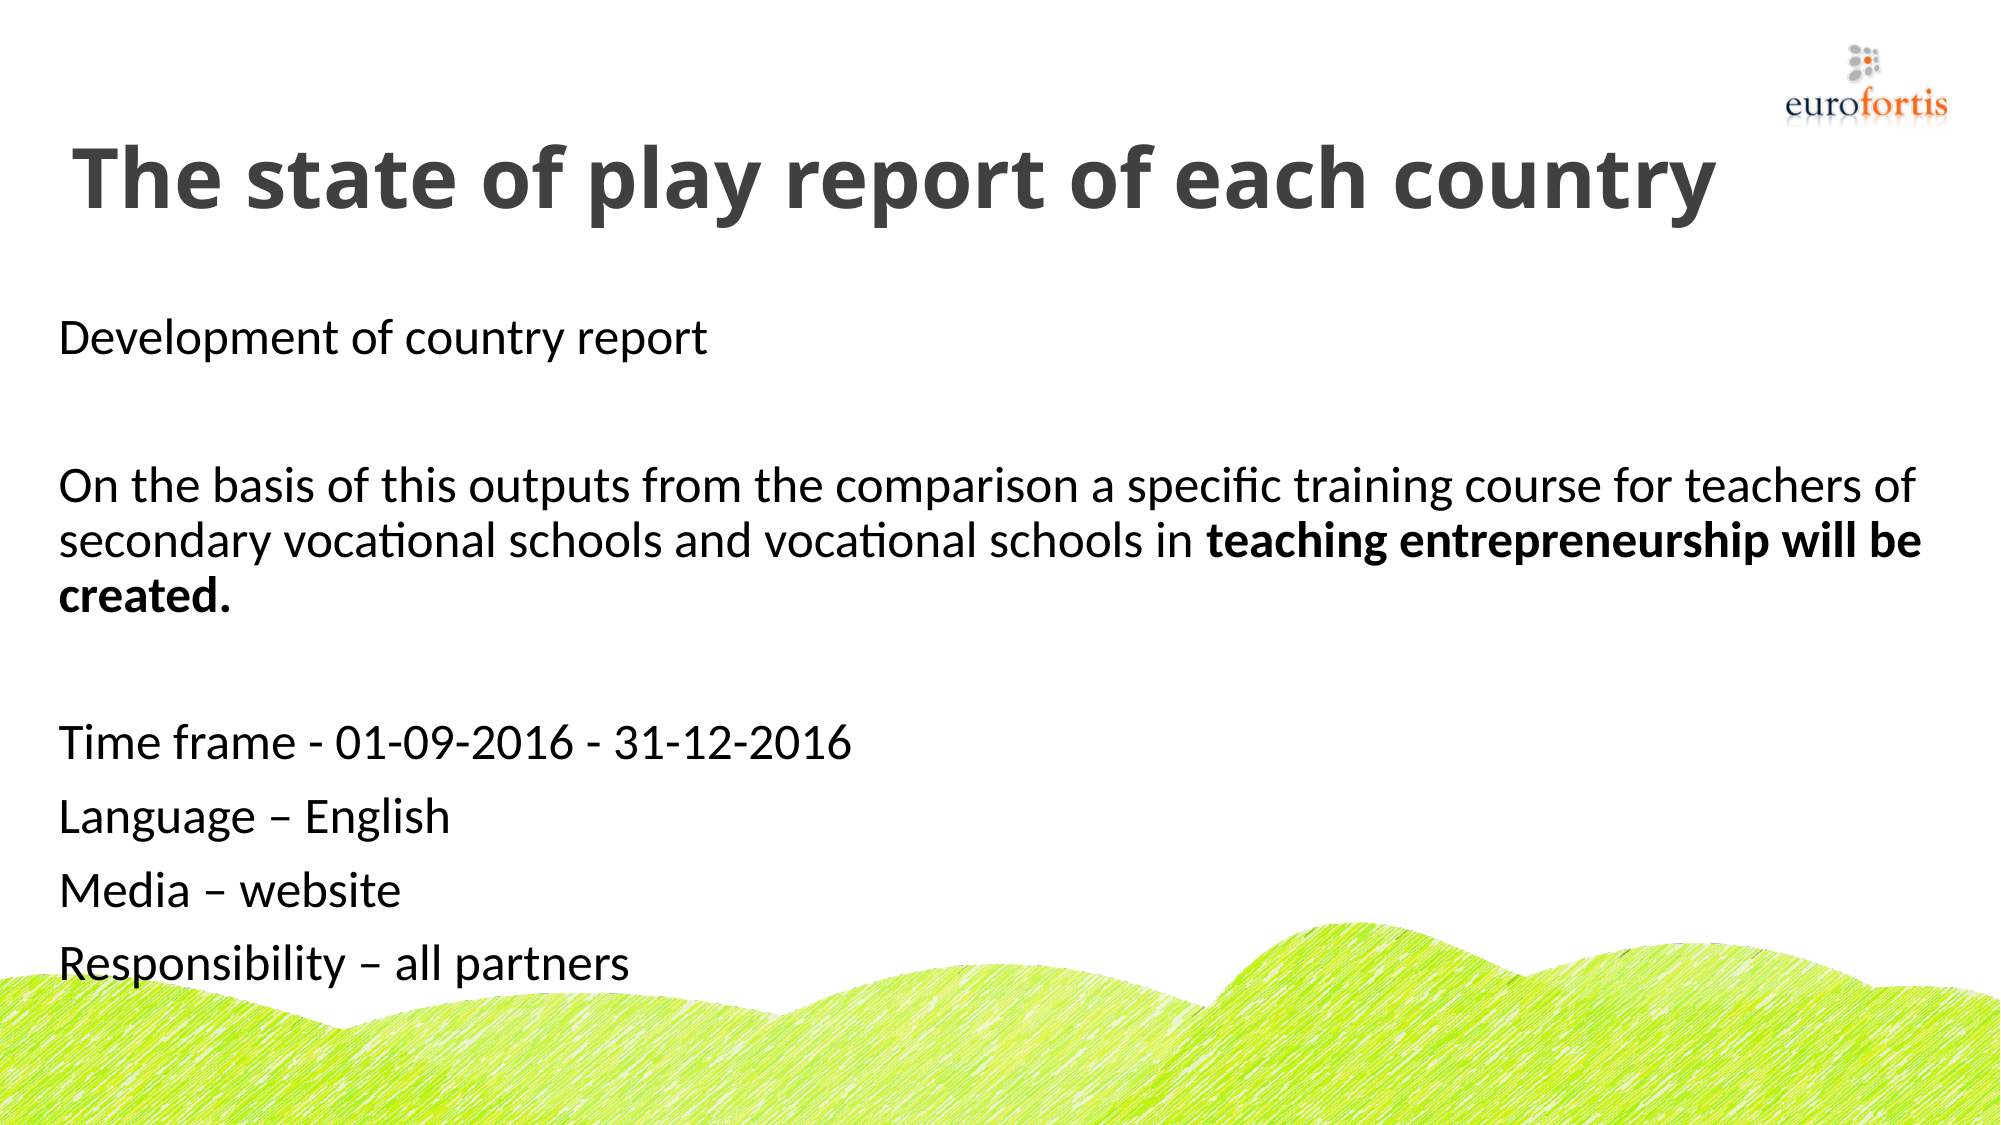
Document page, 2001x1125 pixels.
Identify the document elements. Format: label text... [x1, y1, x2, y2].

picture [1784, 43, 1947, 131]
list Development of country report On the basis of this outputs from the comparison a specific training course for teachers of secondary vocational schools and vocational schools in teaching entrepreneurship will be created. Time frame - 01-09-2016 - 31-12-2016 Language – English Media – website Responsibility – all partners [43, 303, 2000, 921]
text_box The state of play report of each country [56, 145, 1800, 304]
picture [0, 921, 2000, 1125]
